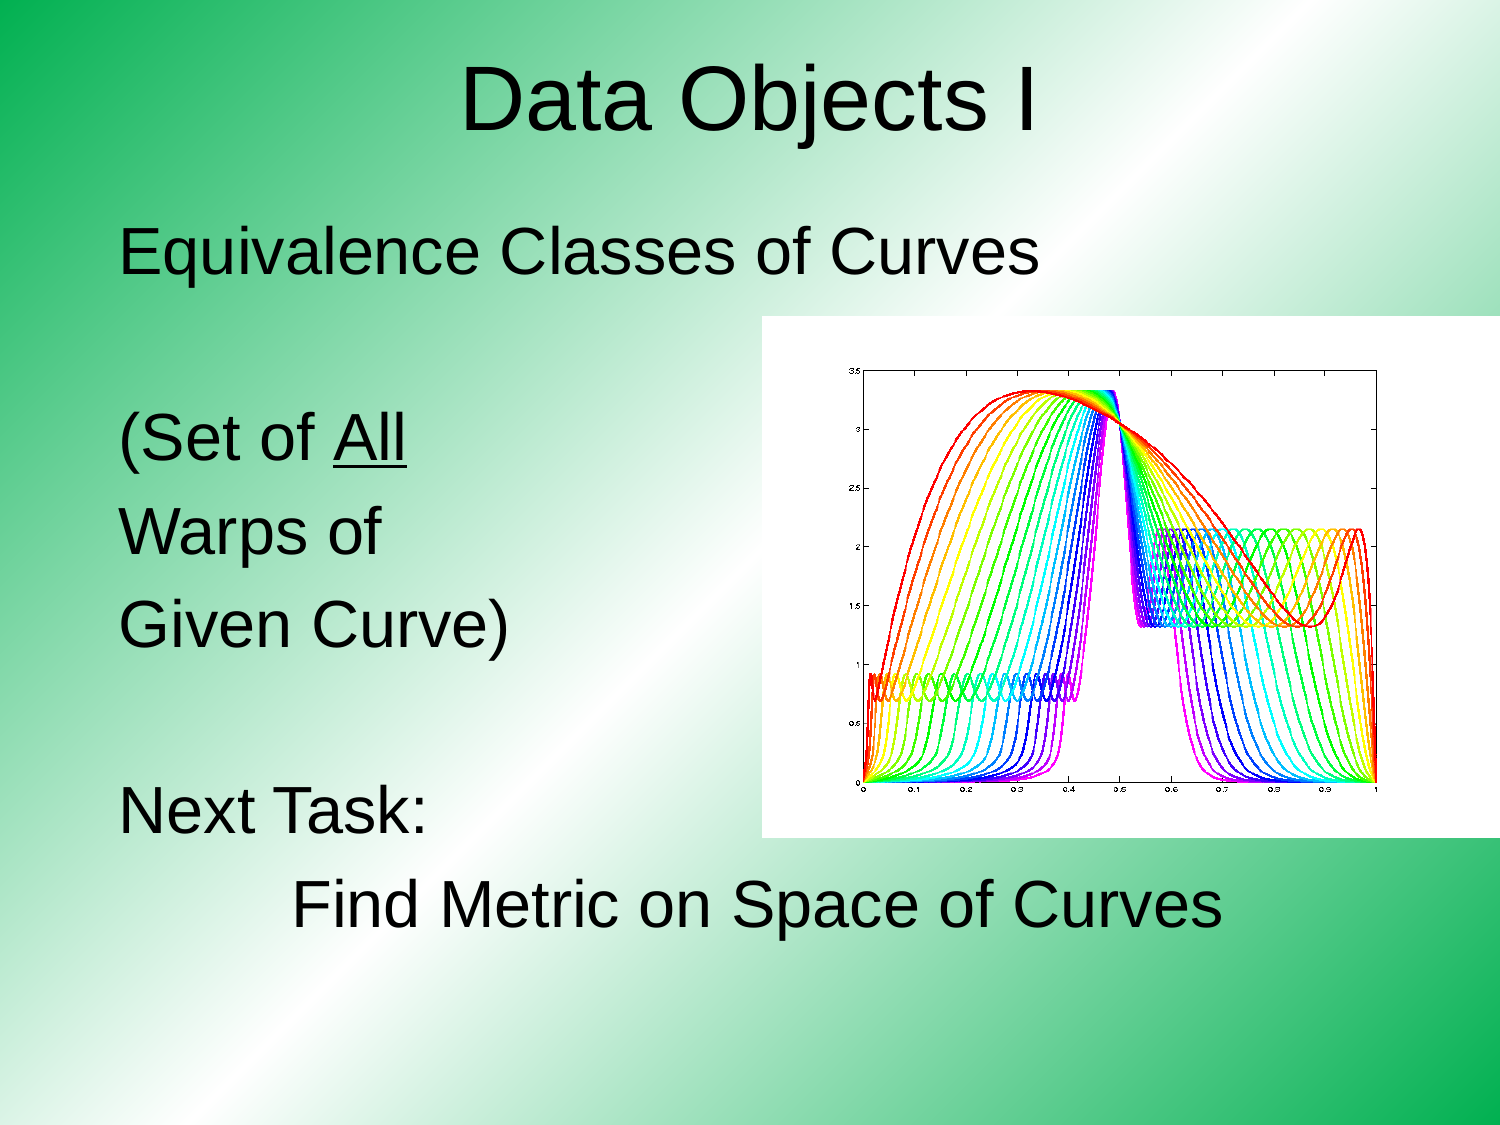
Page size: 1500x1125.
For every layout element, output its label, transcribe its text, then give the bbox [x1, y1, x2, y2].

picture [762, 316, 1500, 838]
title Data Objects I [75, 0, 1425, 188]
list Equivalence Classes of Curves (Set of All Warps of Given Curve) Next Task: Find Metric on Space of Curves [103, 200, 1432, 1083]
